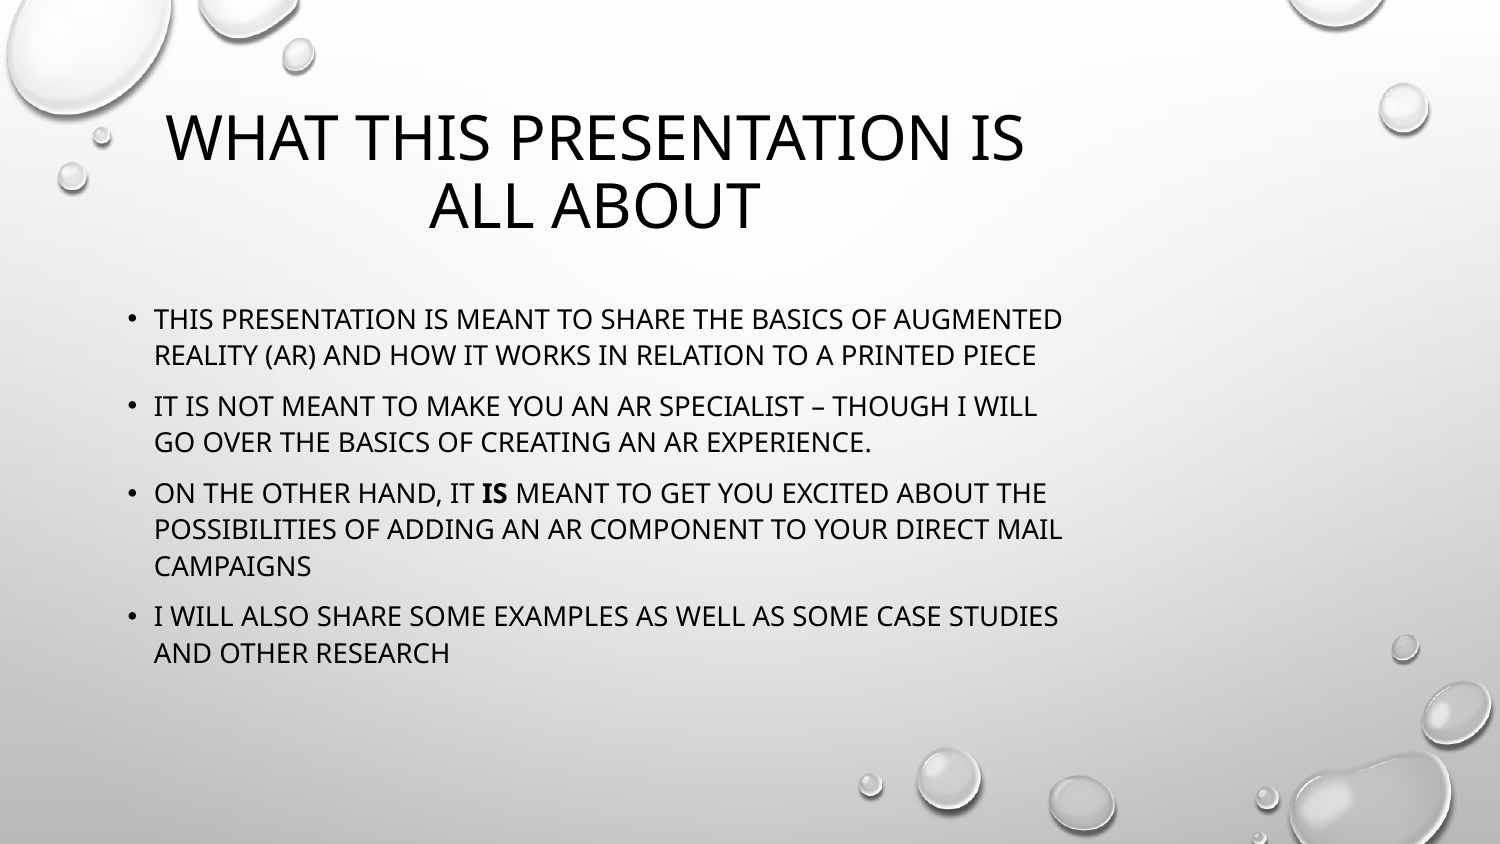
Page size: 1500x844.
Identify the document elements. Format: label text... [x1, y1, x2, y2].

title What This Presentation Is All About [112, 76, 1080, 273]
list This presentation is meant to share the basics of Augmented Reality (AR) and how it works in relation to a printed piece It is not meant to make you an AR specialist – though I will go over the basics of creating an AR experience. On the other hand, it IS meant to get you excited about the possibilities of adding an AR component to your direct mail campaigns I will also share some examples as well as some case studies and other research [112, 291, 1080, 713]
picture [0, 0, 1500, 844]
